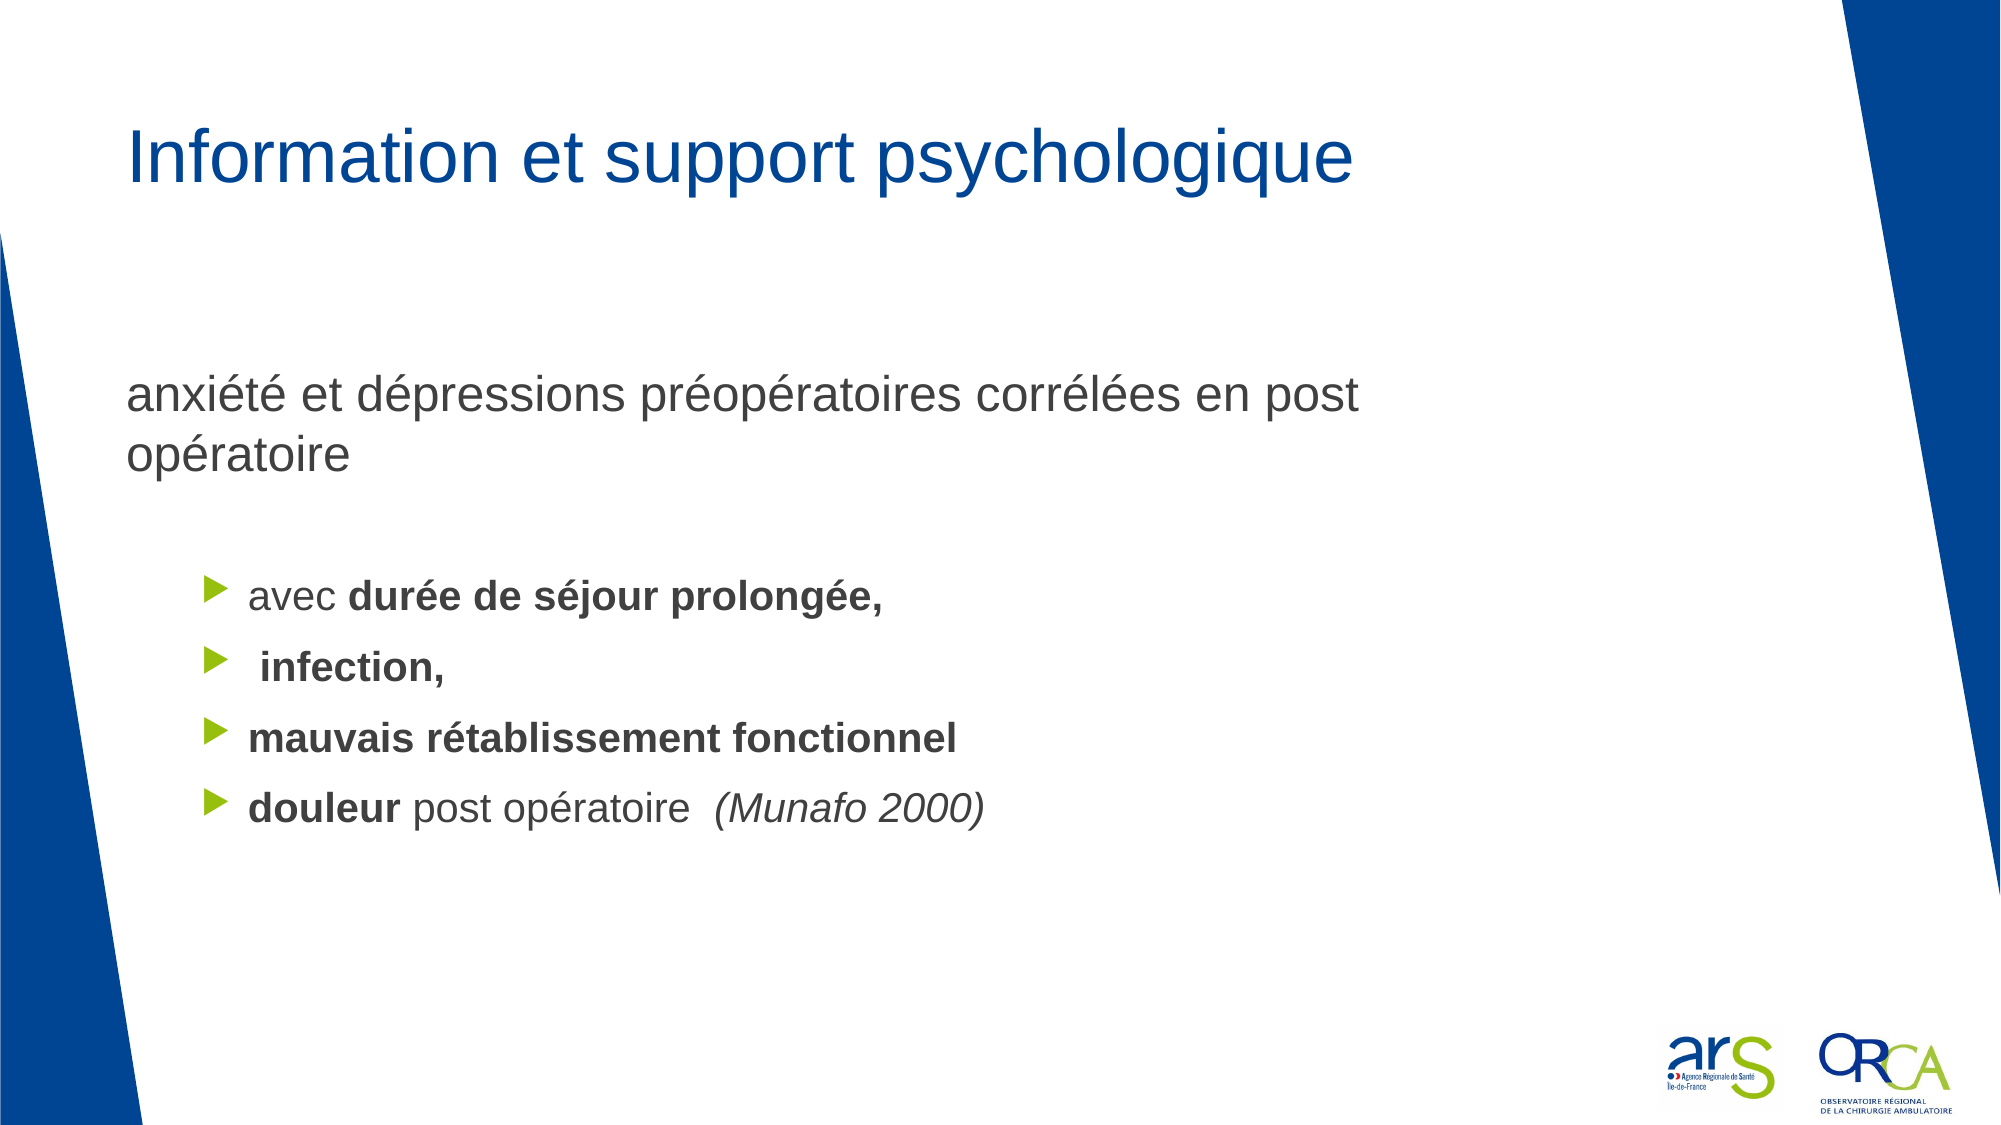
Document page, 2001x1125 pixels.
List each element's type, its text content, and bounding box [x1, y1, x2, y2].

list anxiété et dépressions préopératoires corrélées en post opératoire avec durée de séjour prolongée, infection, mauvais rétablissement fonctionnel douleur post opératoire (Munafo 2000) [111, 354, 1522, 992]
picture [1657, 1023, 1784, 1112]
title Information et support psychologique [111, 99, 1522, 317]
picture [1798, 1029, 1973, 1118]
